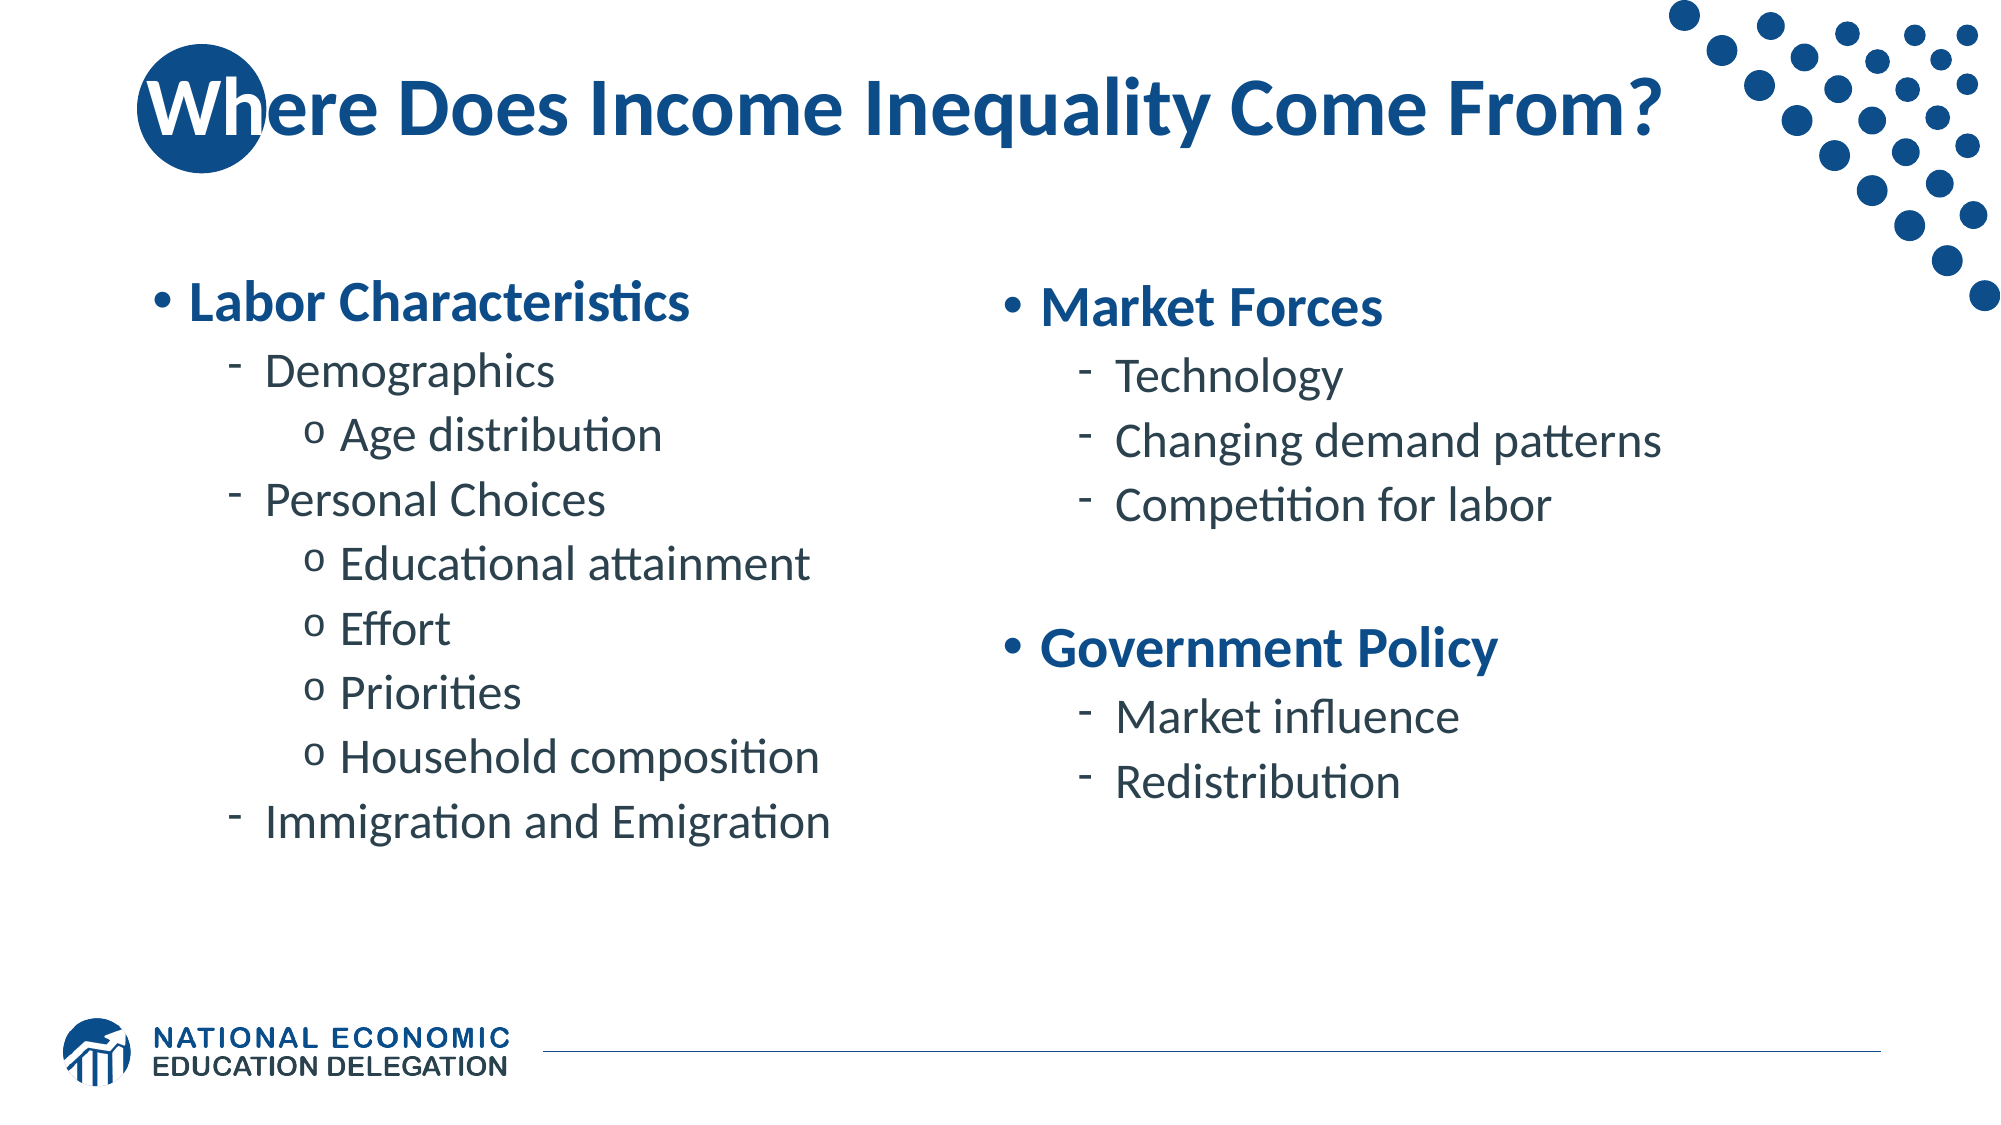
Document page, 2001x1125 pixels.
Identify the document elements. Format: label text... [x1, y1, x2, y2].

title Where Does Income Inequality Come From? [131, 0, 1857, 218]
picture [55, 1013, 520, 1091]
list Labor Characteristics Demographics Age distribution Personal Choices Educational attainment Effort Priorities Household composition Immigration and Emigration [137, 263, 987, 951]
list Market Forces Technology Changing demand patterns Competition for labor Government Policy Market influence Redistribution [987, 263, 1838, 951]
